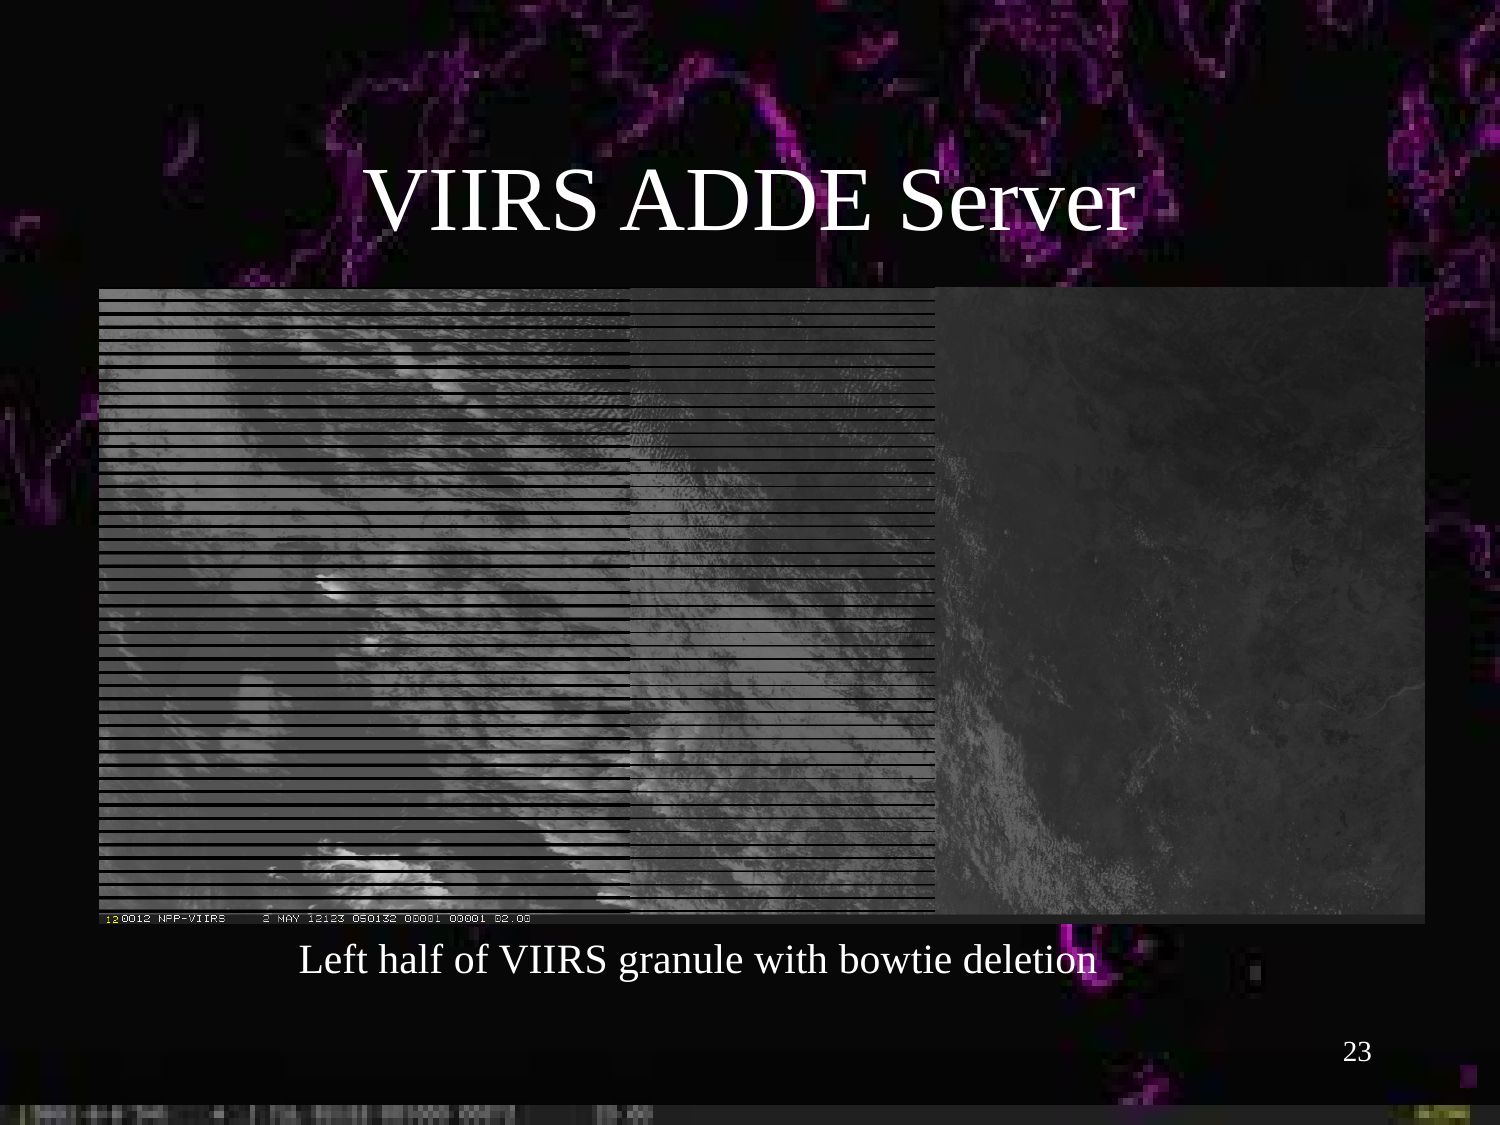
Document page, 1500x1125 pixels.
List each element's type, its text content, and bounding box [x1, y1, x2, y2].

picture [0, 0, 1500, 1125]
text_box VIIRS ADDE Server [112, 99, 1388, 285]
text_box Left half of VIIRS granule with bowtie deletion [83, 924, 1313, 990]
slide_number 23 [1074, 1024, 1388, 1101]
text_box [1459, 1065, 1477, 1088]
